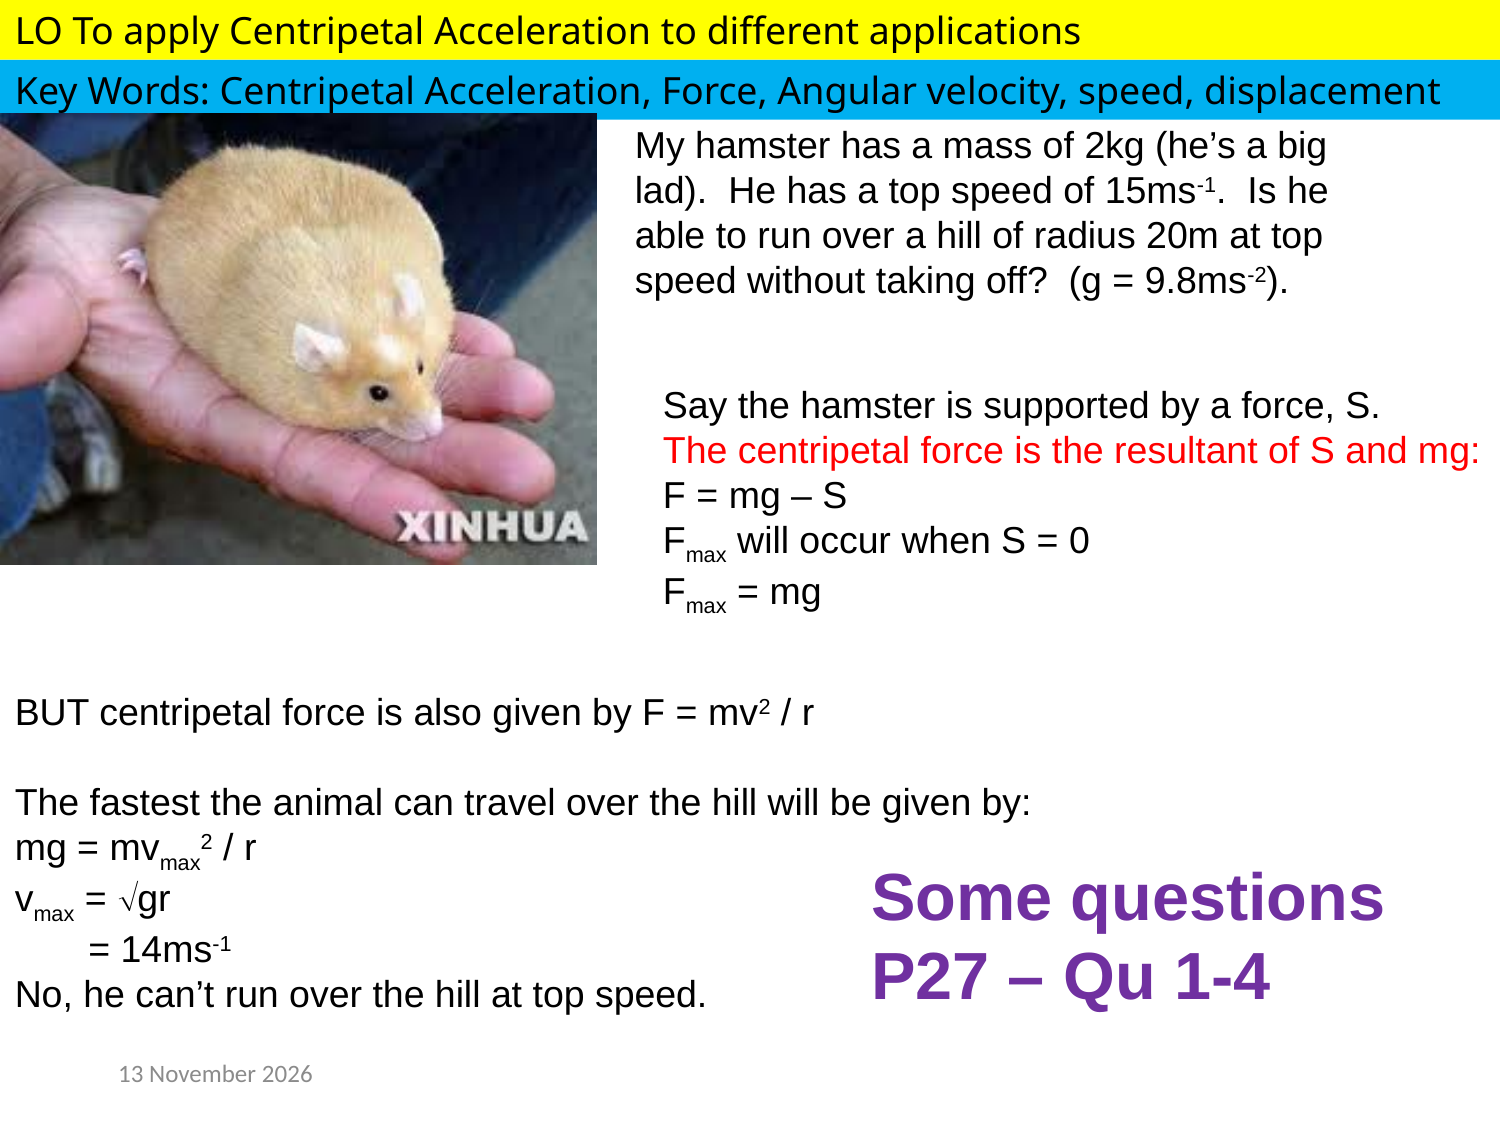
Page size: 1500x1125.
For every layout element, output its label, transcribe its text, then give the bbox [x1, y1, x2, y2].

text_box BUT centripetal force is also given by F = mv2 / r The fastest the animal can travel over the hill will be given by: mg = mvmax2 / r vmax = gr = 14ms-1 No, he can’t run over the hill at top speed. [0, 680, 1057, 1023]
text_box Say the hamster is supported by a force, S. The centripetal force is the resultant of S and mg: F = mg – S Fmax will occur when S = 0 Fmax = mg [648, 373, 1497, 626]
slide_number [103, 1042, 441, 1103]
picture [0, 113, 597, 565]
text_box Some questions P27 – Qu 1-4 [856, 846, 1500, 1021]
text_box My hamster has a mass of 2kg (he’s a big lad). He has a top speed of 15ms-1. Is he able to run over a hill of radius 20m at top speed without taking off? (g = 9.8ms-2). [620, 113, 1424, 309]
